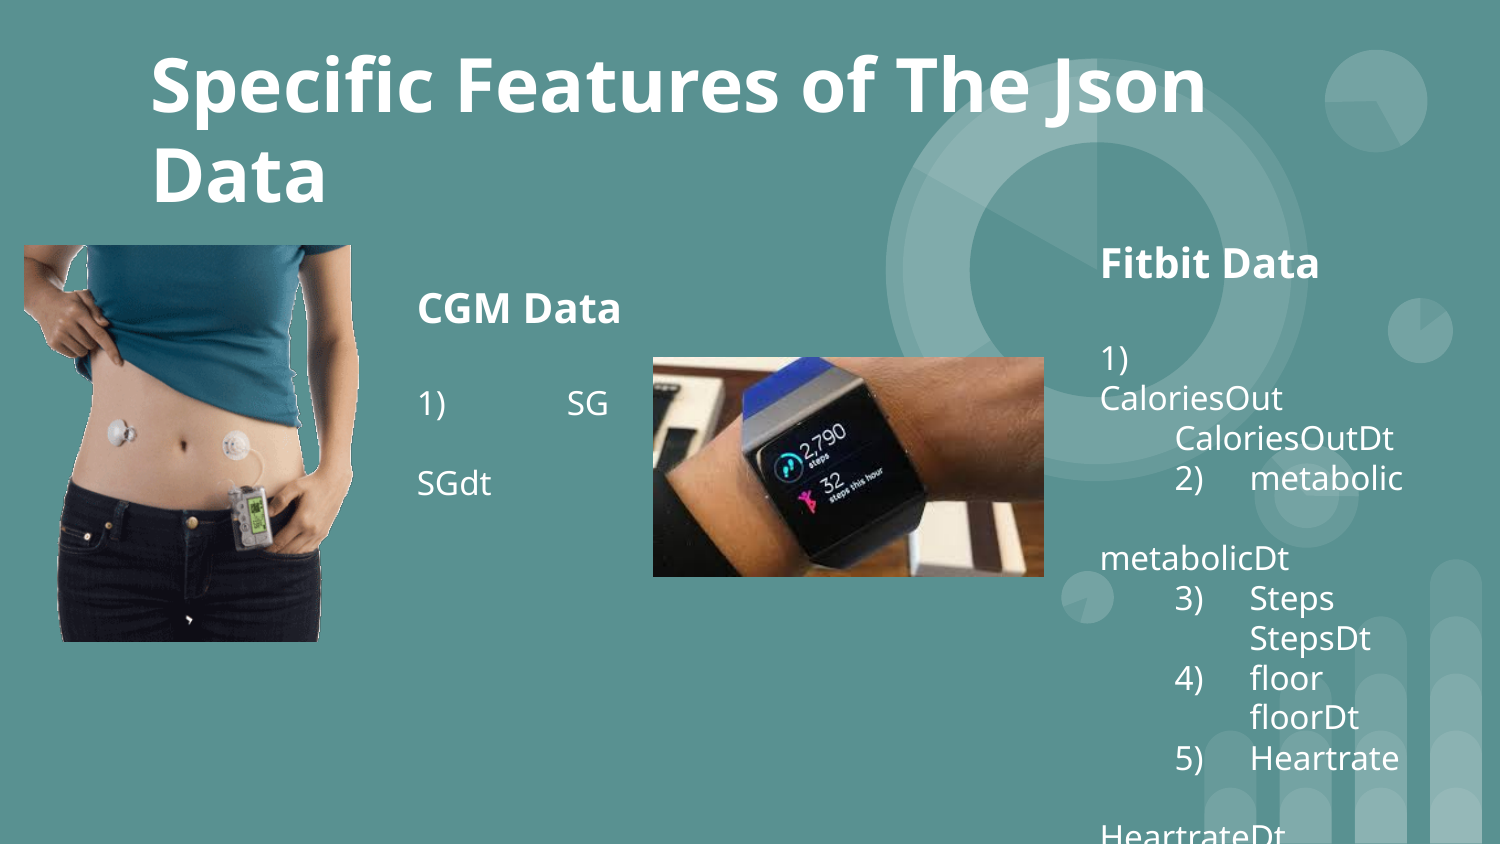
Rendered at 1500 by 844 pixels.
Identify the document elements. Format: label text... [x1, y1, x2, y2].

title Specific Features of The Json Data [135, 200, 1419, 204]
picture [652, 357, 1045, 577]
picture [24, 244, 360, 642]
subtitle Fitbit Data 1) CaloriesOut CaloriesOutDt 2) metabolic metabolicDt 3) Steps StepsDt 4) floor floorDt 5) Heartrate HeartrateDt [1084, 222, 1447, 775]
table_header [25, 25, 1478, 175]
subtitle CGM Data 1) SG SGdt [401, 267, 654, 642]
table_header [50, 50, 1500, 200]
